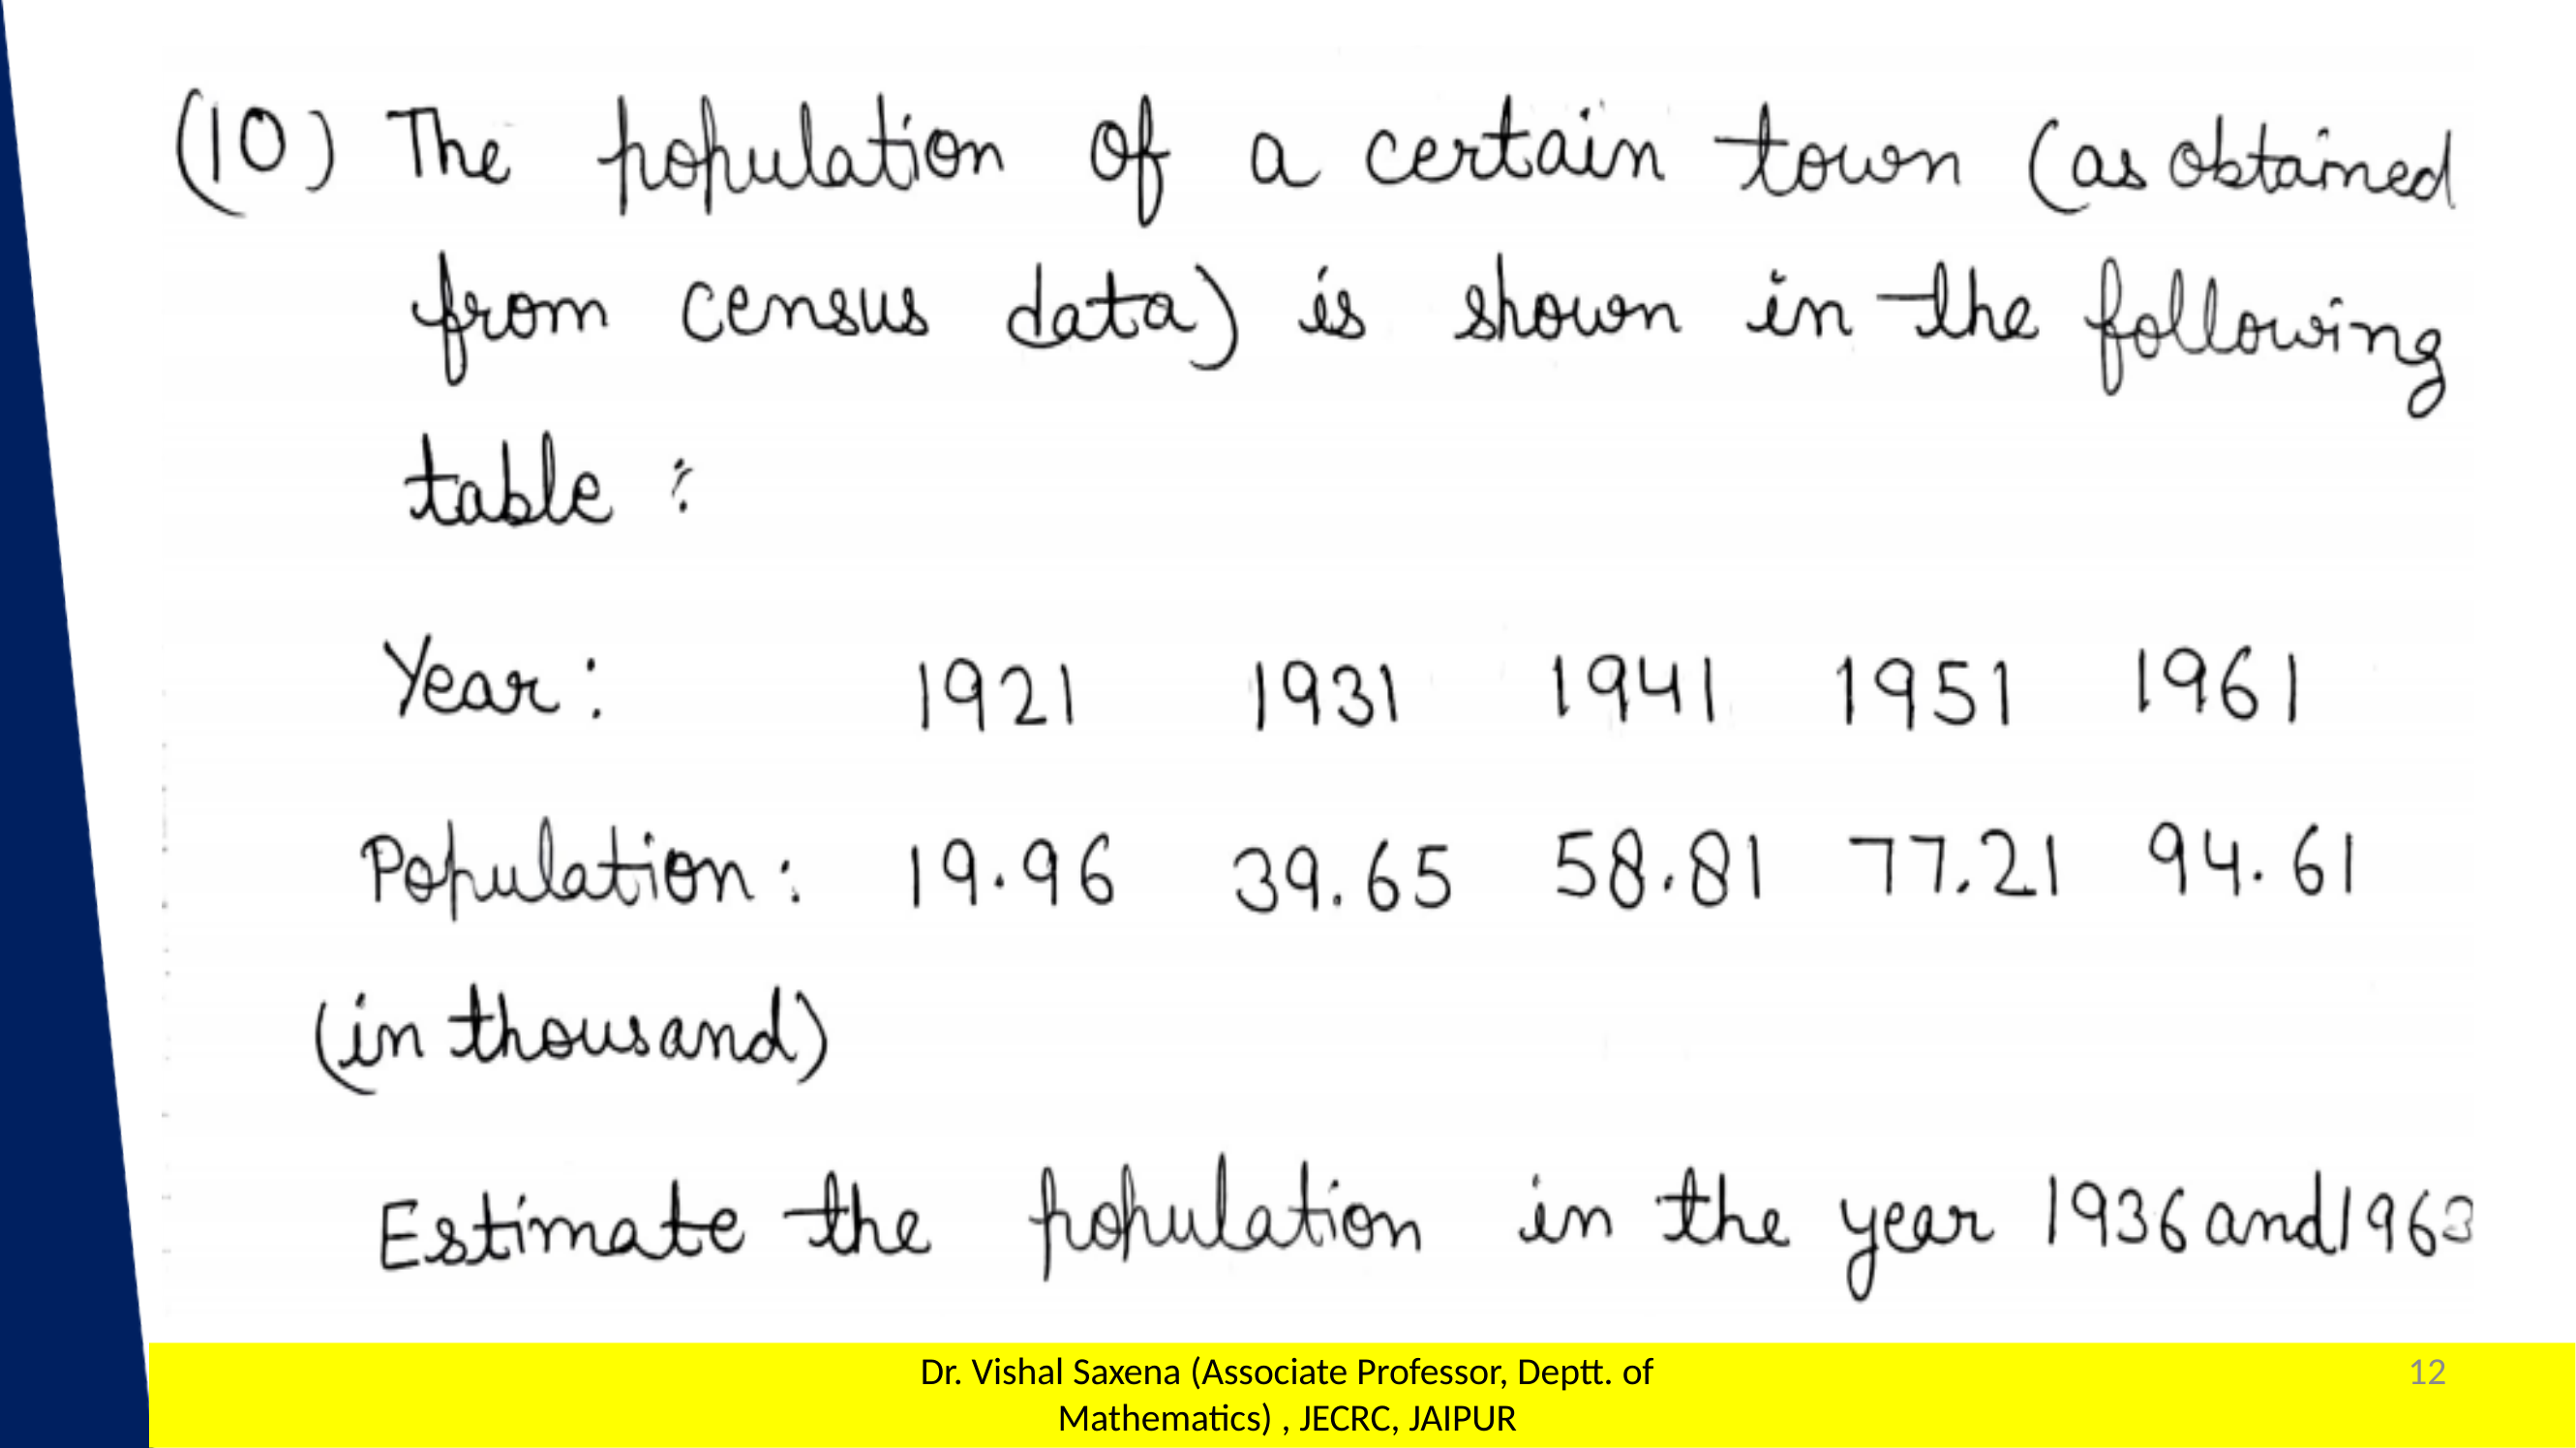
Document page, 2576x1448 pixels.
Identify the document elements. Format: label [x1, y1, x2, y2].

text_box [0, 0, 2576, 1448]
picture [162, 45, 2499, 1317]
